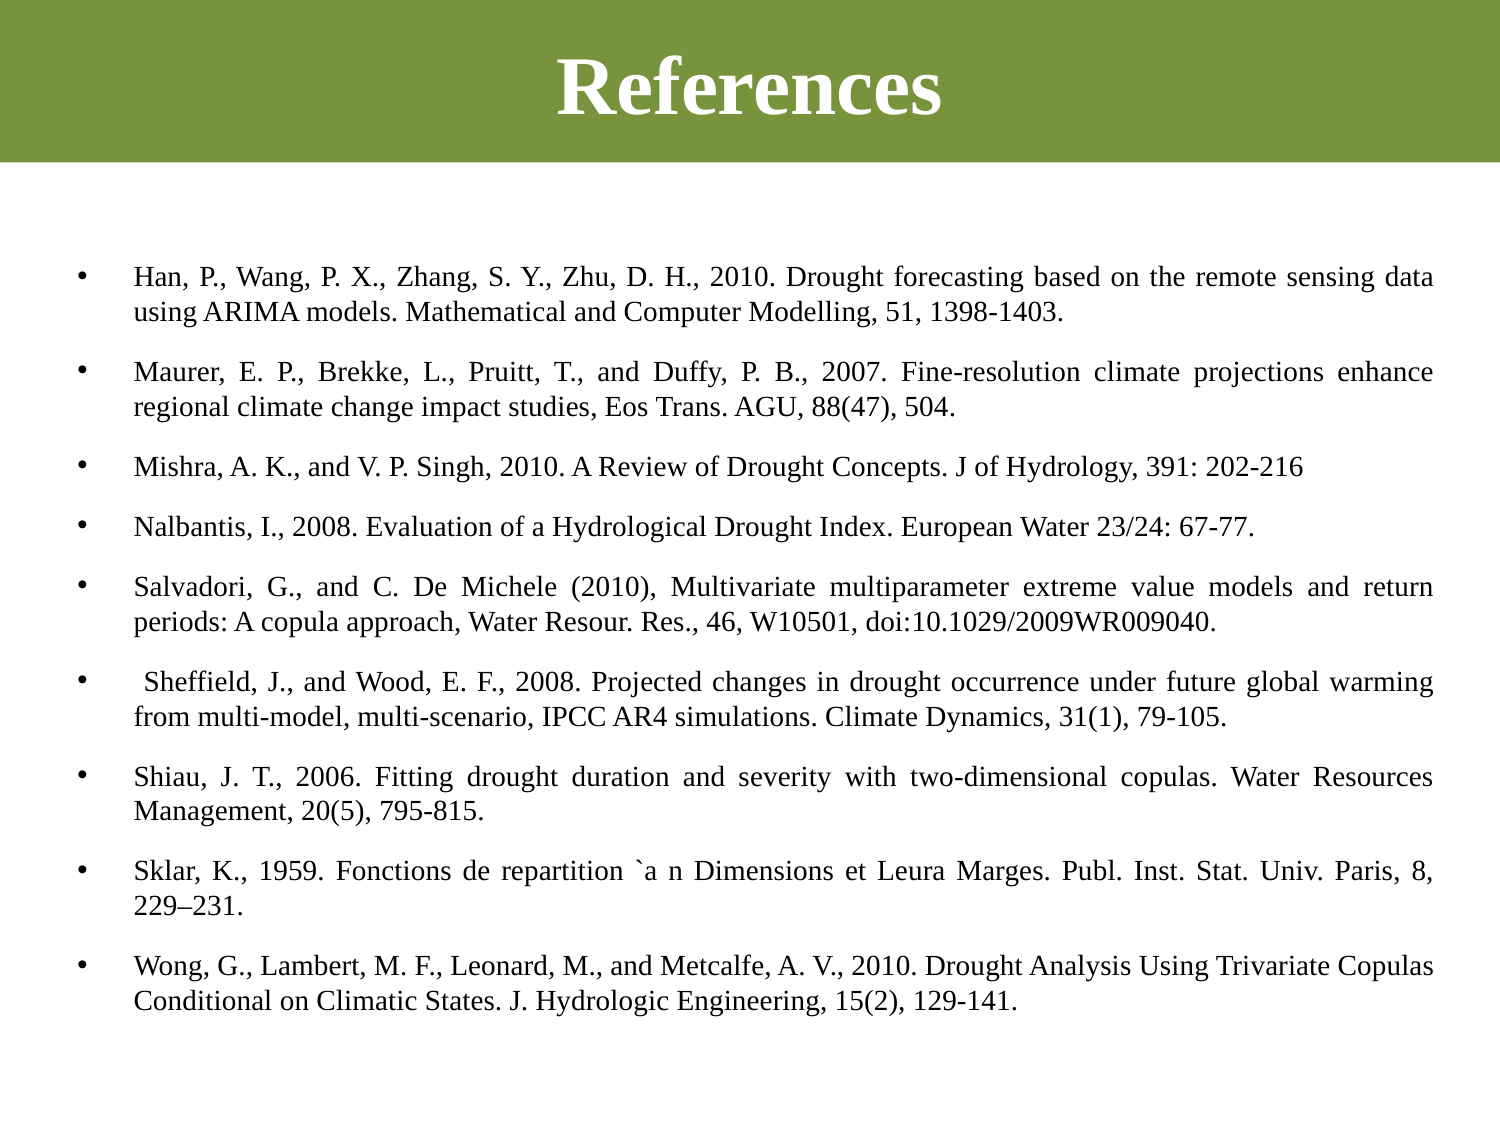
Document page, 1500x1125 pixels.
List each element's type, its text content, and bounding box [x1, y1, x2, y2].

text_box References [0, 0, 1500, 163]
text_box Han, P., Wang, P. X., Zhang, S. Y., Zhu, D. H., 2010. Drought forecasting based on the remote sensing data using ARIMA models. Mathematical and Computer Modelling, 51, 1398-1403. Maurer, E. P., Brekke, L., Pruitt, T., and Duffy, P. B., 2007. Fine-resolution climate projections enhance regional climate change impact studies, Eos Trans. AGU, 88(47), 504. Mishra, A. K., and V. P. Singh, 2010. A Review of Drought Concepts. J of Hydrology, 391: 202-216 Nalbantis, I., 2008. Evaluation of a Hydrological Drought Index. European Water 23/24: 67-77. Salvadori, G., and C. De Michele (2010), Multivariate multiparameter extreme value models and return periods: A copula approach, Water Resour. Res., 46, W10501, doi:10.1029/2009WR009040. Sheffield, J., and Wood, E. F., 2008. Projected changes in drought occurrence under future global warming from multi-model, multi-scenario, IPCC AR4 simulations. Climate Dynamics, 31(1), 79-105. Shiau, J. T., 2006. Fitting drought duration and severity with two-dimensional copulas. Water Resources Management, 20(5), 795-815. Sklar, K., 1959. Fonctions de repartition `a n Dimensions et Leura Marges. Publ. Inst. Stat. Univ. Paris, 8, 229–231. Wong, G., Lambert, M. F., Leonard, M., and Metcalfe, A. V., 2010. Drought Analysis Using Trivariate Copulas Conditional on Climatic States. J. Hydrologic Engineering, 15(2), 129-141. [62, 249, 1450, 1024]
